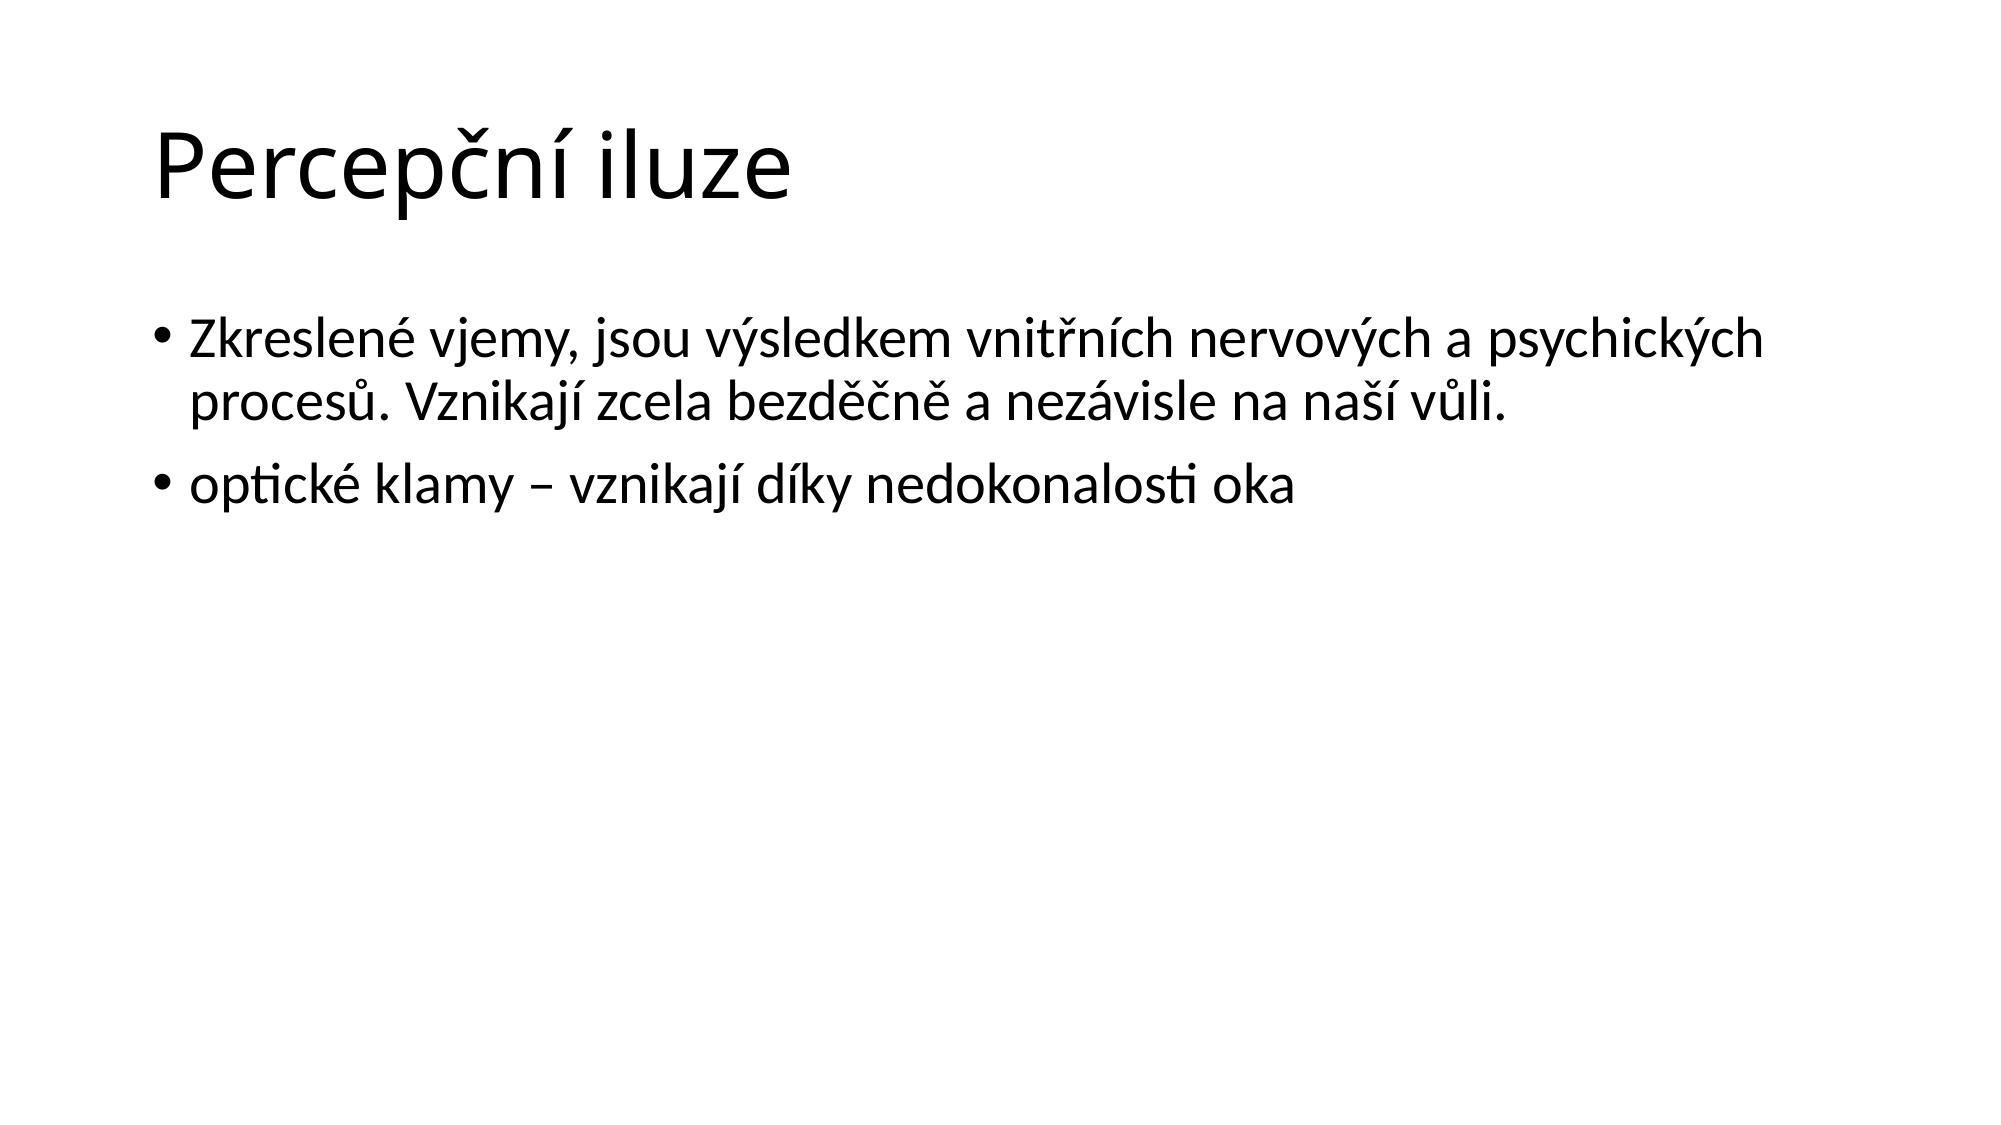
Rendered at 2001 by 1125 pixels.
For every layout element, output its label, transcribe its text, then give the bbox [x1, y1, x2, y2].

list Zkreslené vjemy, jsou výsledkem vnitřních nervových a psychických procesů. Vznikají zcela bezděčně a nezávisle na naší vůli. optické klamy – vznikají díky nedokonalosti oka [137, 299, 1863, 1014]
title Percepční iluze [137, 59, 1863, 278]
